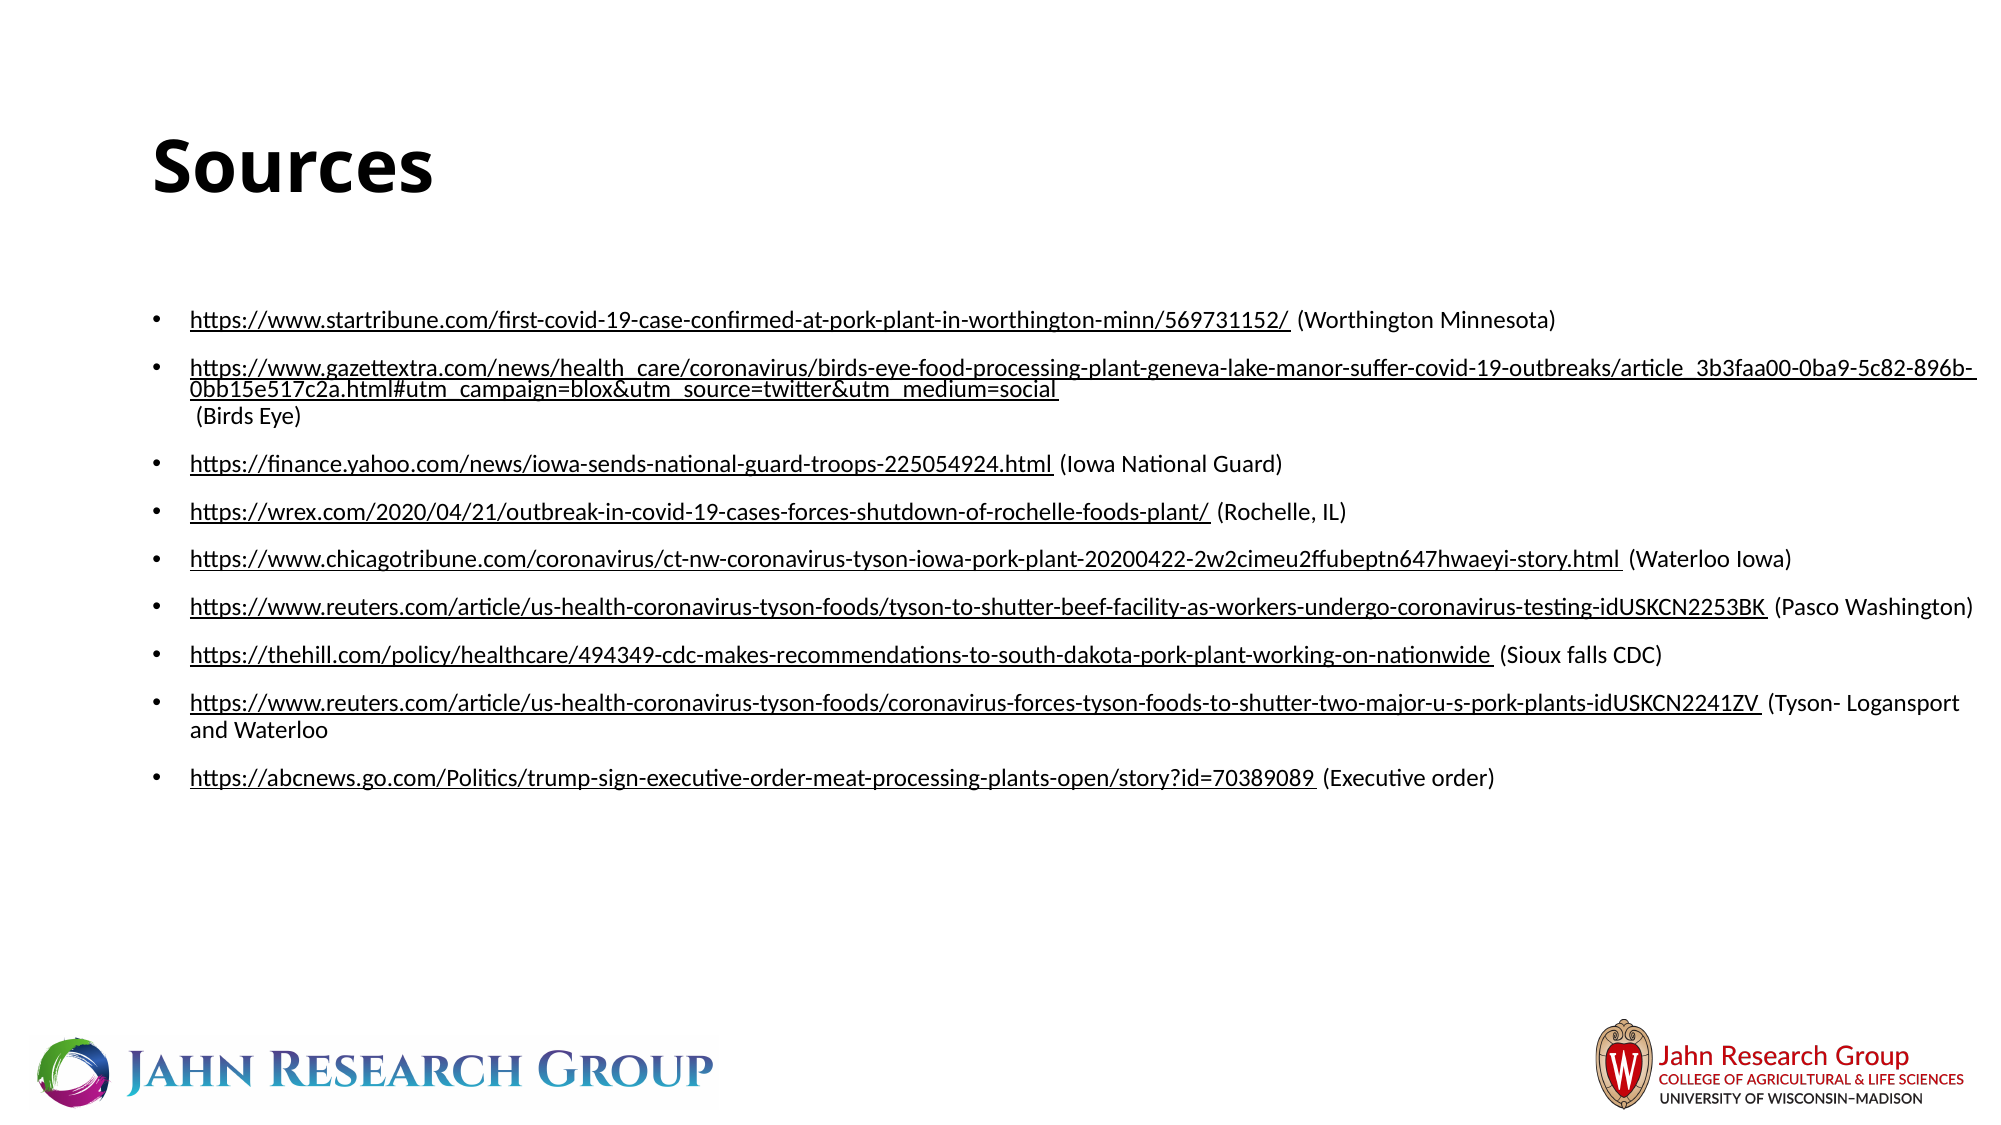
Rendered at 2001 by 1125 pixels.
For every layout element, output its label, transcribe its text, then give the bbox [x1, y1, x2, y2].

picture [29, 1035, 719, 1110]
picture [1595, 1019, 1971, 1110]
title Sources [137, 59, 1863, 278]
list https://www.startribune.com/first-covid-19-case-confirmed-at-pork-plant-in-worthington-minn/569731152/ (Worthington Minnesota) https://www.gazettextra.com/news/health_care/coronavirus/birds-eye-food-processing-plant-geneva-lake-manor-suffer-covid-19-outbreaks/article_3b3faa00-0ba9-5c82-896b-0bb15e517c2a.html#utm_campaign=blox&utm_source=twitter&utm_medium=social (Birds Eye) https://finance.yahoo.com/news/iowa-sends-national-guard-troops-225054924.html (Iowa National Guard) https://wrex.com/2020/04/21/outbreak-in-covid-19-cases-forces-shutdown-of-rochelle-foods-plant/ (Rochelle, IL) https://www.chicagotribune.com/coronavirus/ct-nw-coronavirus-tyson-iowa-pork-plant-20200422-2w2cimeu2ffubeptn647hwaeyi-story.html (Waterloo Iowa) https://www.reuters.com/article/us-health-coronavirus-tyson-foods/tyson-to-shutter-beef-facility-as-workers-undergo-coronavirus-testing-idUSKCN2253BK (Pasco Washington) https://thehill.com/policy/healthcare/494349-cdc-makes-recommendations-to-south-dakota-pork-plant-working-on-nationwide (Sioux falls CDC) https://www.reuters.com/article/us-health-coronavirus-tyson-foods/coronavirus-forces-tyson-foods-to-shutter-two-major-u-s-pork-plants-idUSKCN2241ZV (Tyson- Logansport and Waterloo https://abcnews.go.com/Politics/trump-sign-executive-order-meat-processing-plants-open/story?id=70389089 (Executive order) [137, 299, 2000, 1014]
